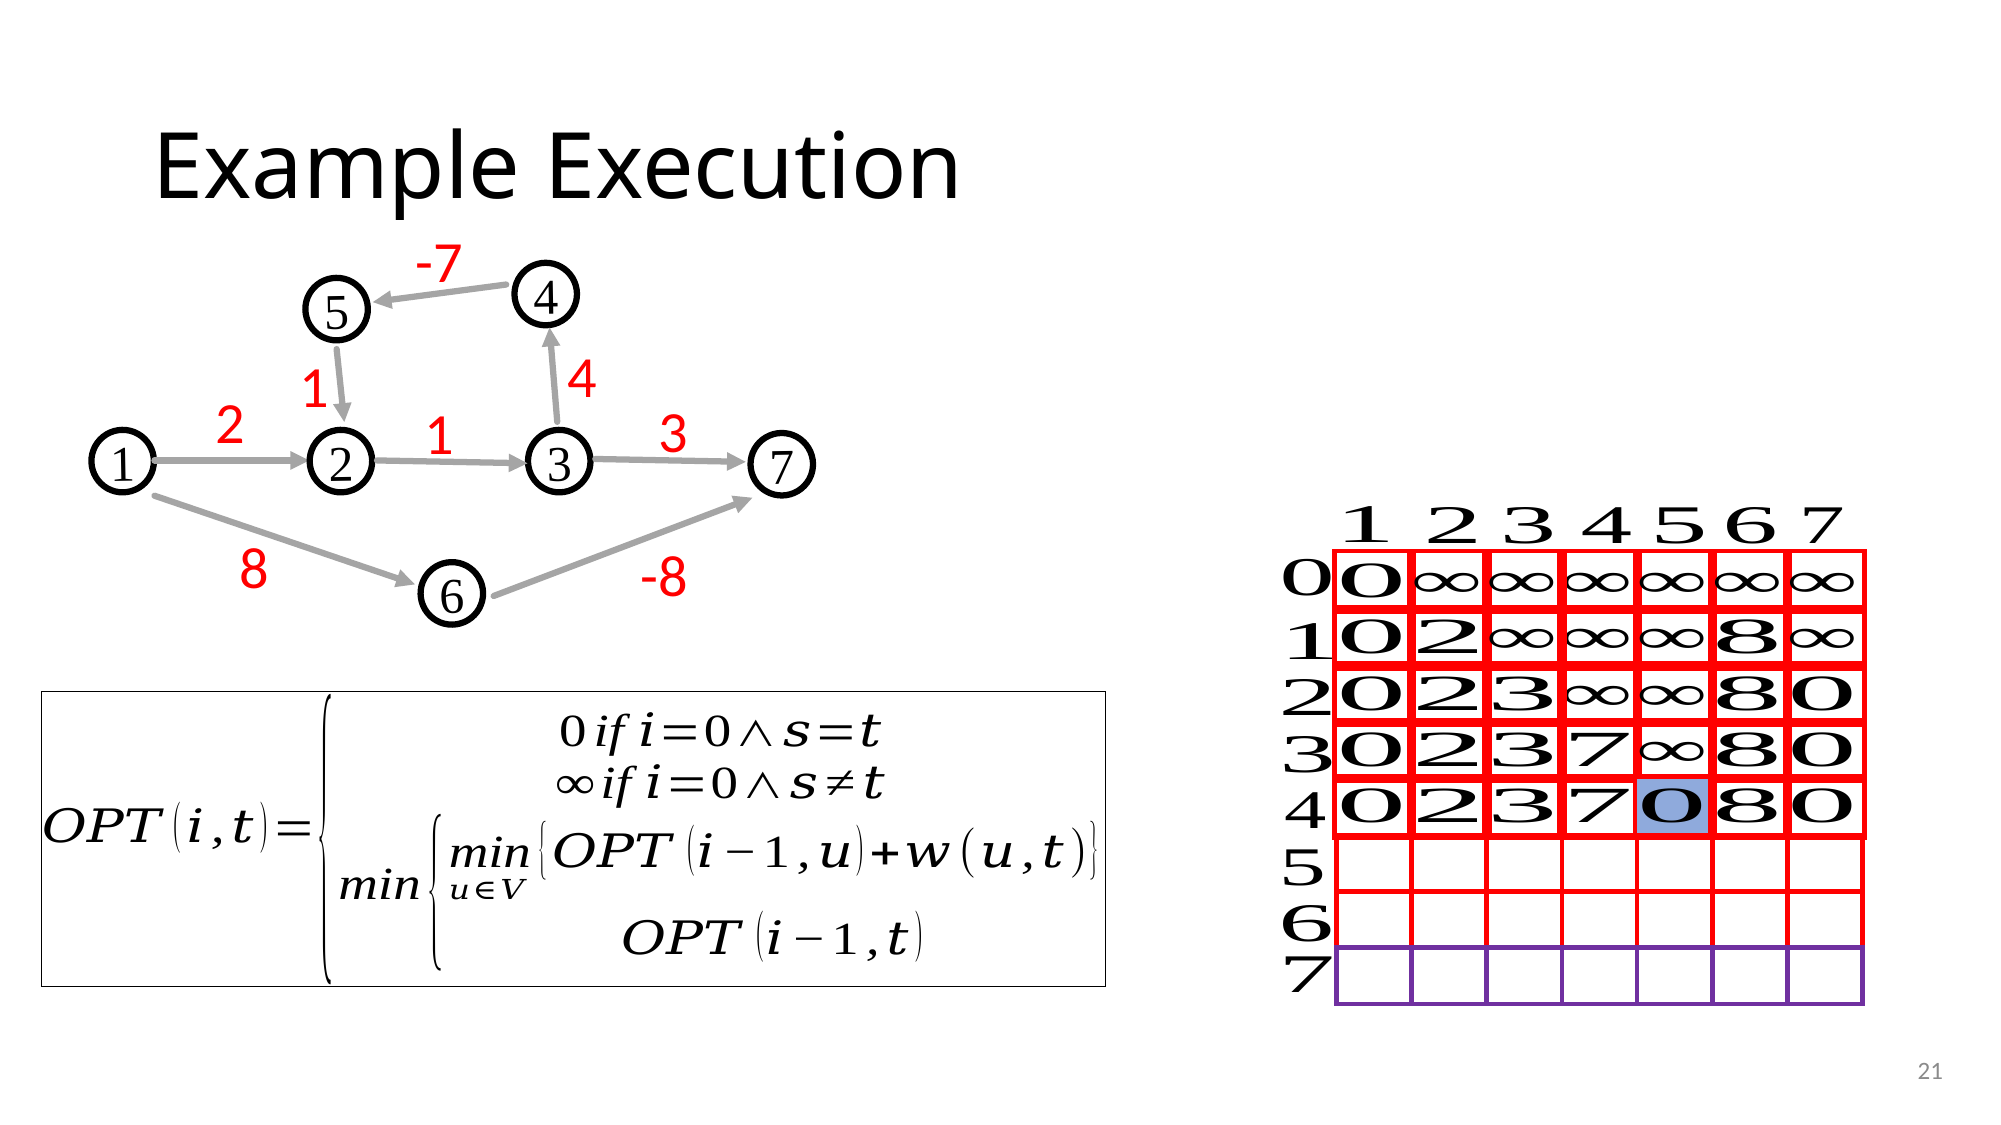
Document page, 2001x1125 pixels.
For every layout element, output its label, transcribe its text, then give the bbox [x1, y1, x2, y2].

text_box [91, 216, 813, 625]
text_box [1278, 494, 1863, 1006]
slide_number 21 [1620, 1039, 1959, 1100]
title Example Execution [137, 59, 1863, 278]
